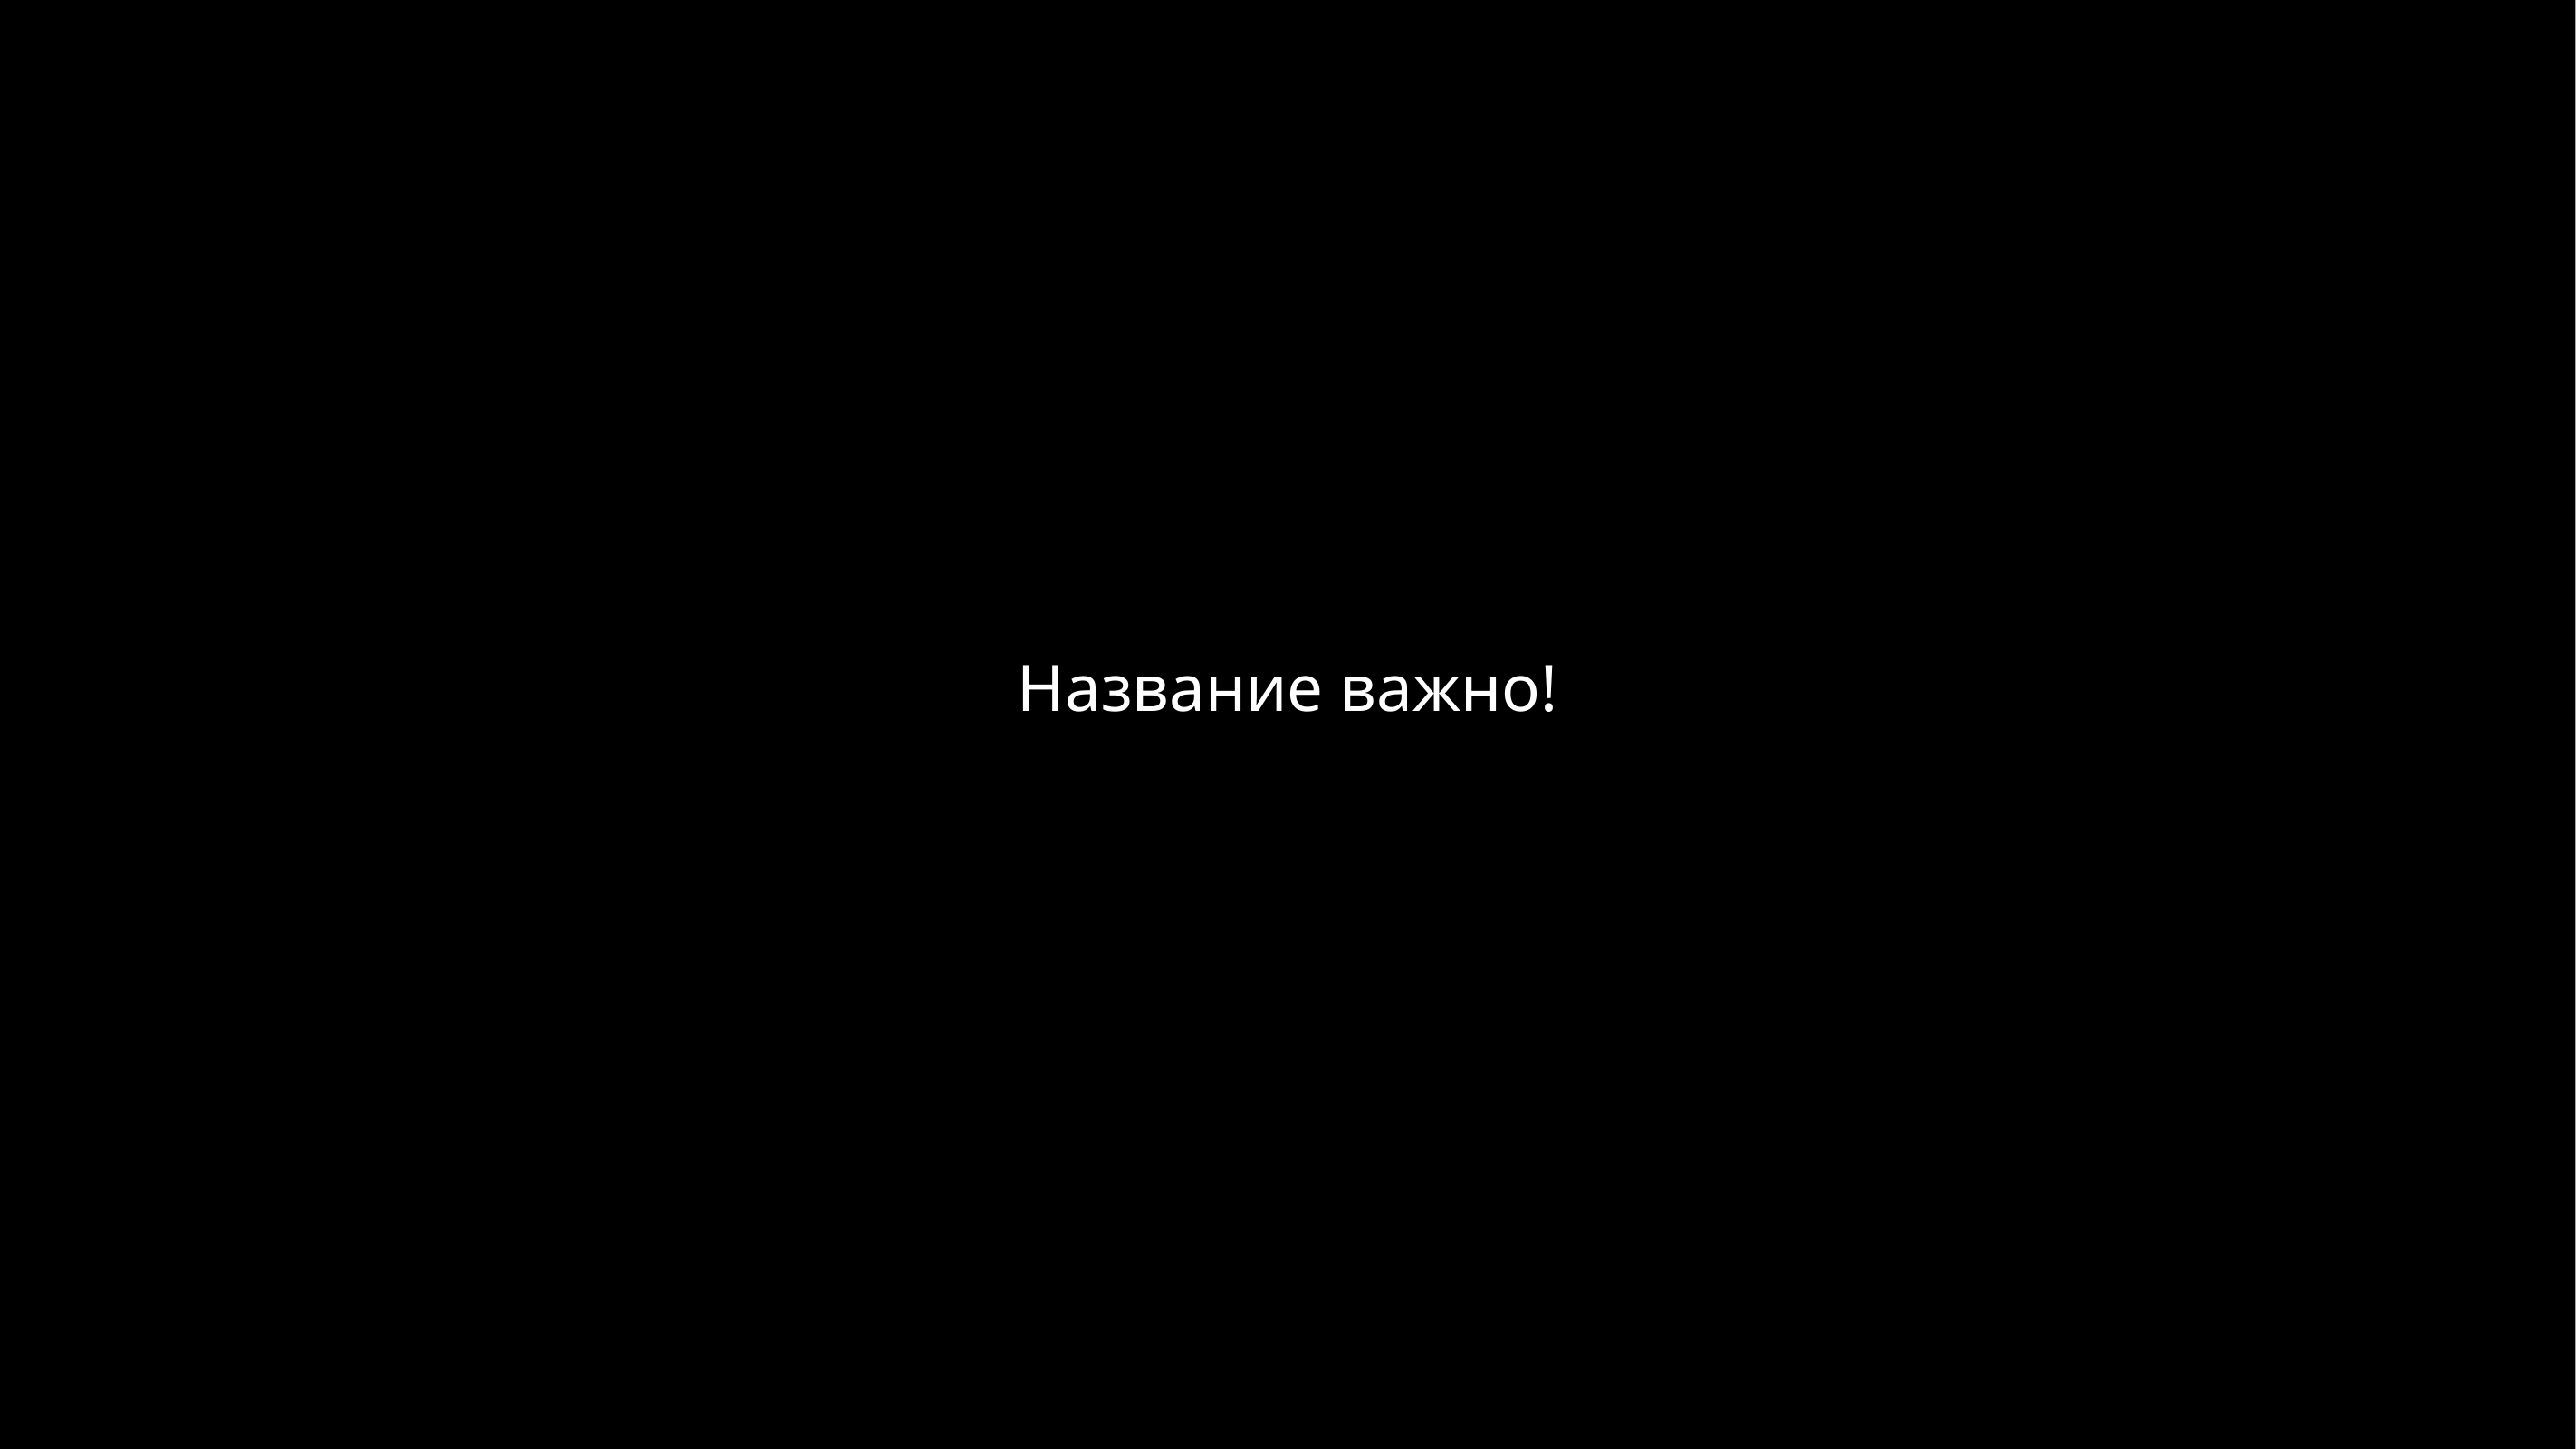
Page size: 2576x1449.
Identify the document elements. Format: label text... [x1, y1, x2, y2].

list Название важно! [510, 638, 2066, 733]
